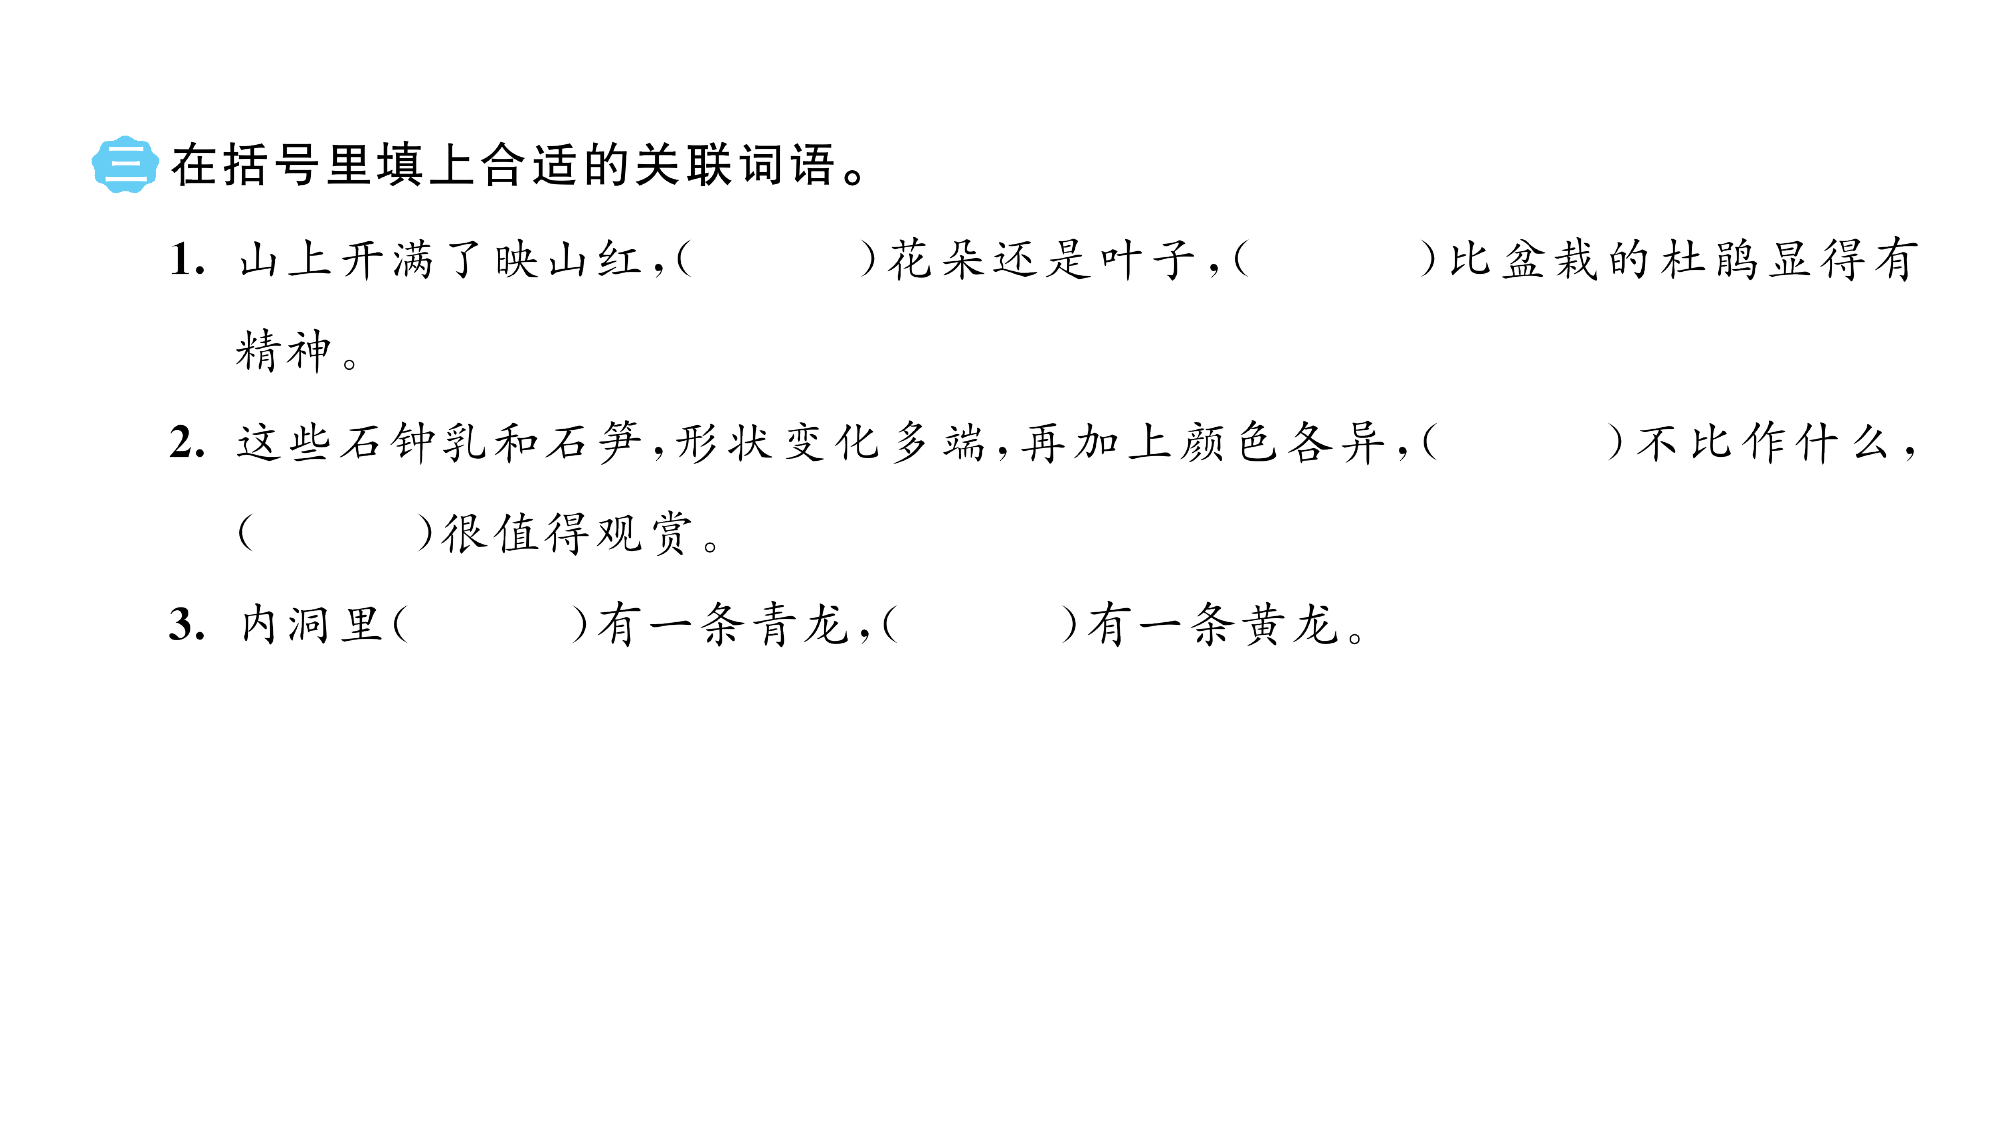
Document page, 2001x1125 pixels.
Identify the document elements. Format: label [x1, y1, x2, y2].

picture [88, 118, 1979, 668]
